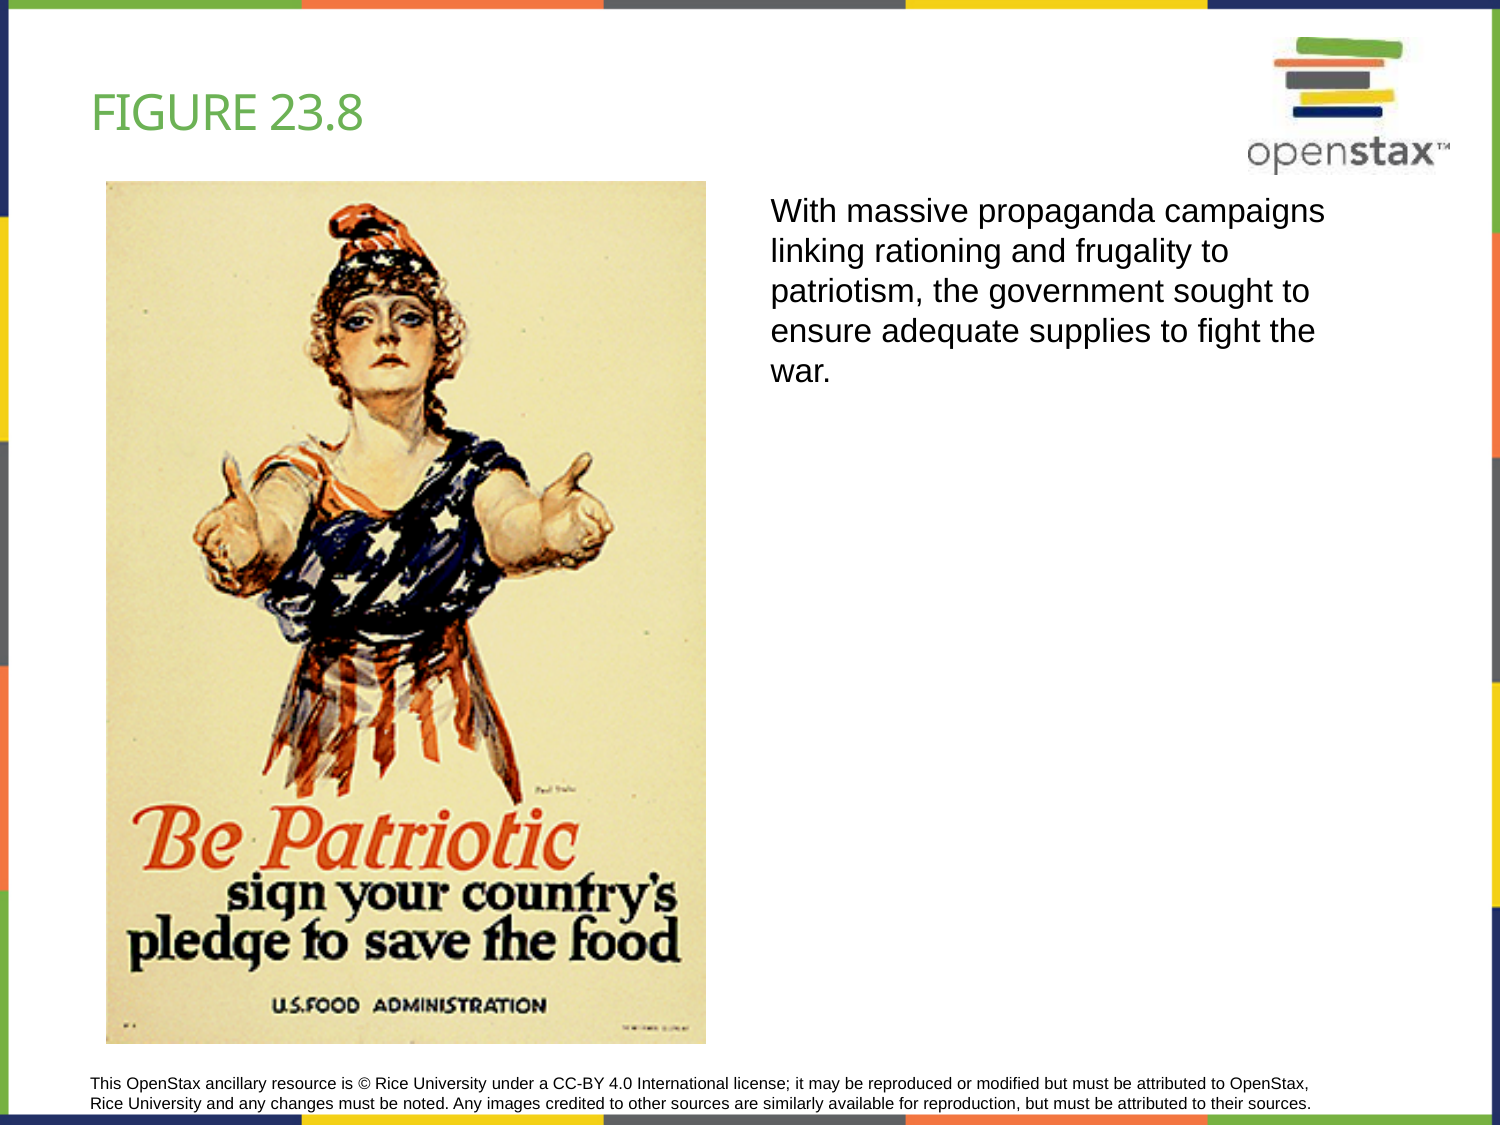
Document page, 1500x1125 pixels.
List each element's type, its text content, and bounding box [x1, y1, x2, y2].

list With massive propaganda campaigns linking rationing and frugality to patriotism, the government sought to ensure adequate supplies to fight the war. [755, 181, 1398, 1045]
footer This OpenStax ancillary resource is © Rice University under a CC-BY 4.0 International license; it may be reproduced or modified but must be attributed to OpenStax, Rice University and any changes must be noted. Any images credited to other sources are similarly available for reproduction, but must be attributed to their sources. [75, 1065, 1350, 1112]
picture [0, 0, 1500, 1125]
title Figure 23.8 [75, 39, 1246, 148]
